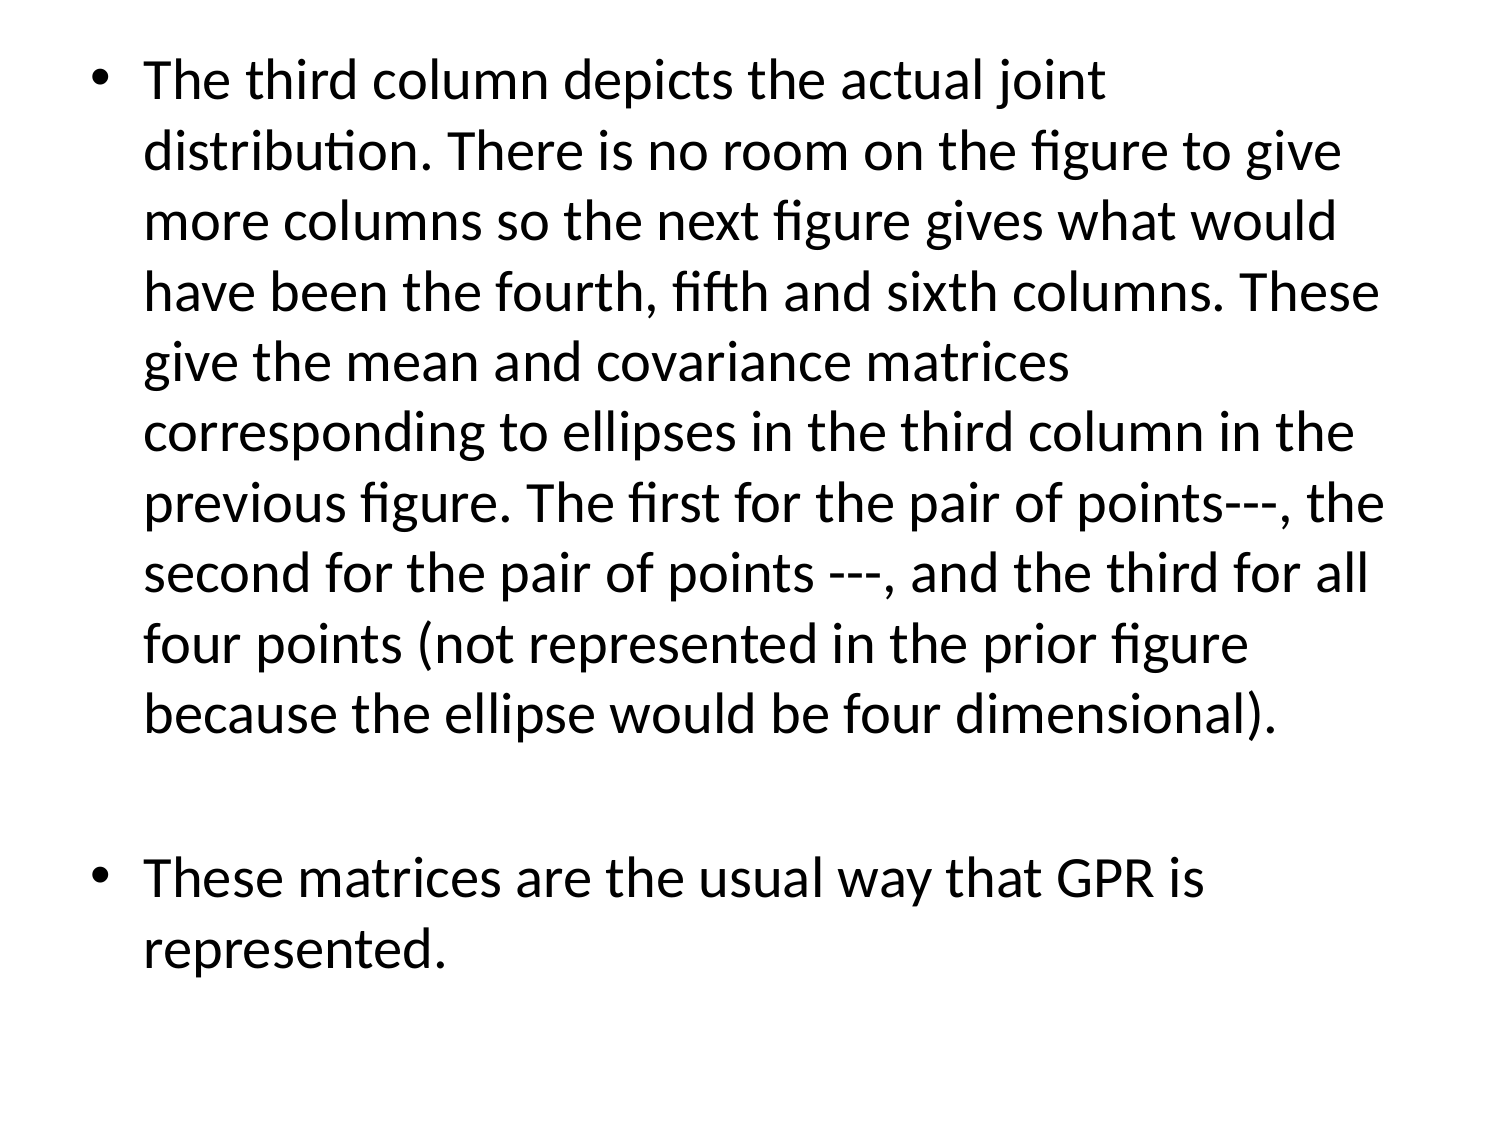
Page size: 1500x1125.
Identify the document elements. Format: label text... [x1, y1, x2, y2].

list The third column depicts the actual joint distribution. There is no room on the figure to give more columns so the next figure gives what would have been the fourth, fifth and sixth columns. These give the mean and covariance matrices corresponding to ellipses in the third column in the previous figure. The first for the pair of points---, the second for the pair of points ---, and the third for all four points (not represented in the prior figure because the ellipse would be four dimensional). These matrices are the usual way that GPR is represented. [75, 33, 1425, 1005]
